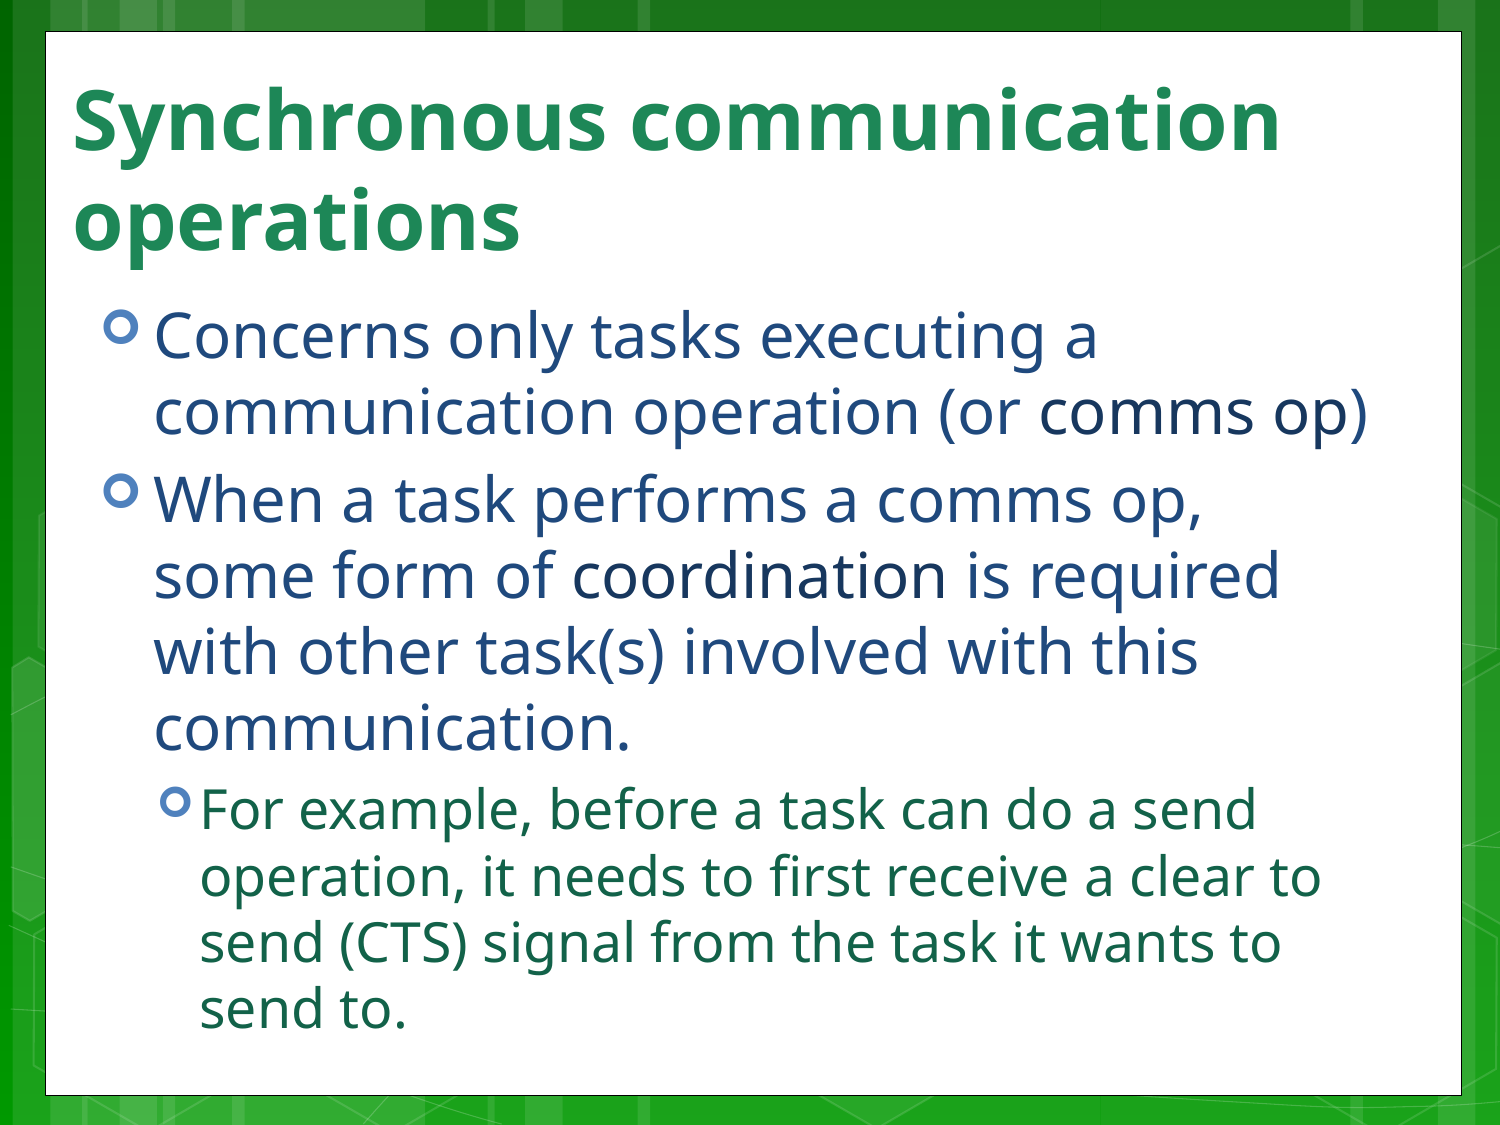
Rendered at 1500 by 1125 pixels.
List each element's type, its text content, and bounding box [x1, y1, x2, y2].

list Concerns only tasks executing a communication operation (or comms op) When a task performs a comms op, some form of coordination is required with other task(s) involved with this communication. For example, before a task can do a send operation, it needs to first receive a clear to send (CTS) signal from the task it wants to send to. [84, 287, 1399, 1065]
title Synchronous communication operations [57, 40, 1473, 275]
